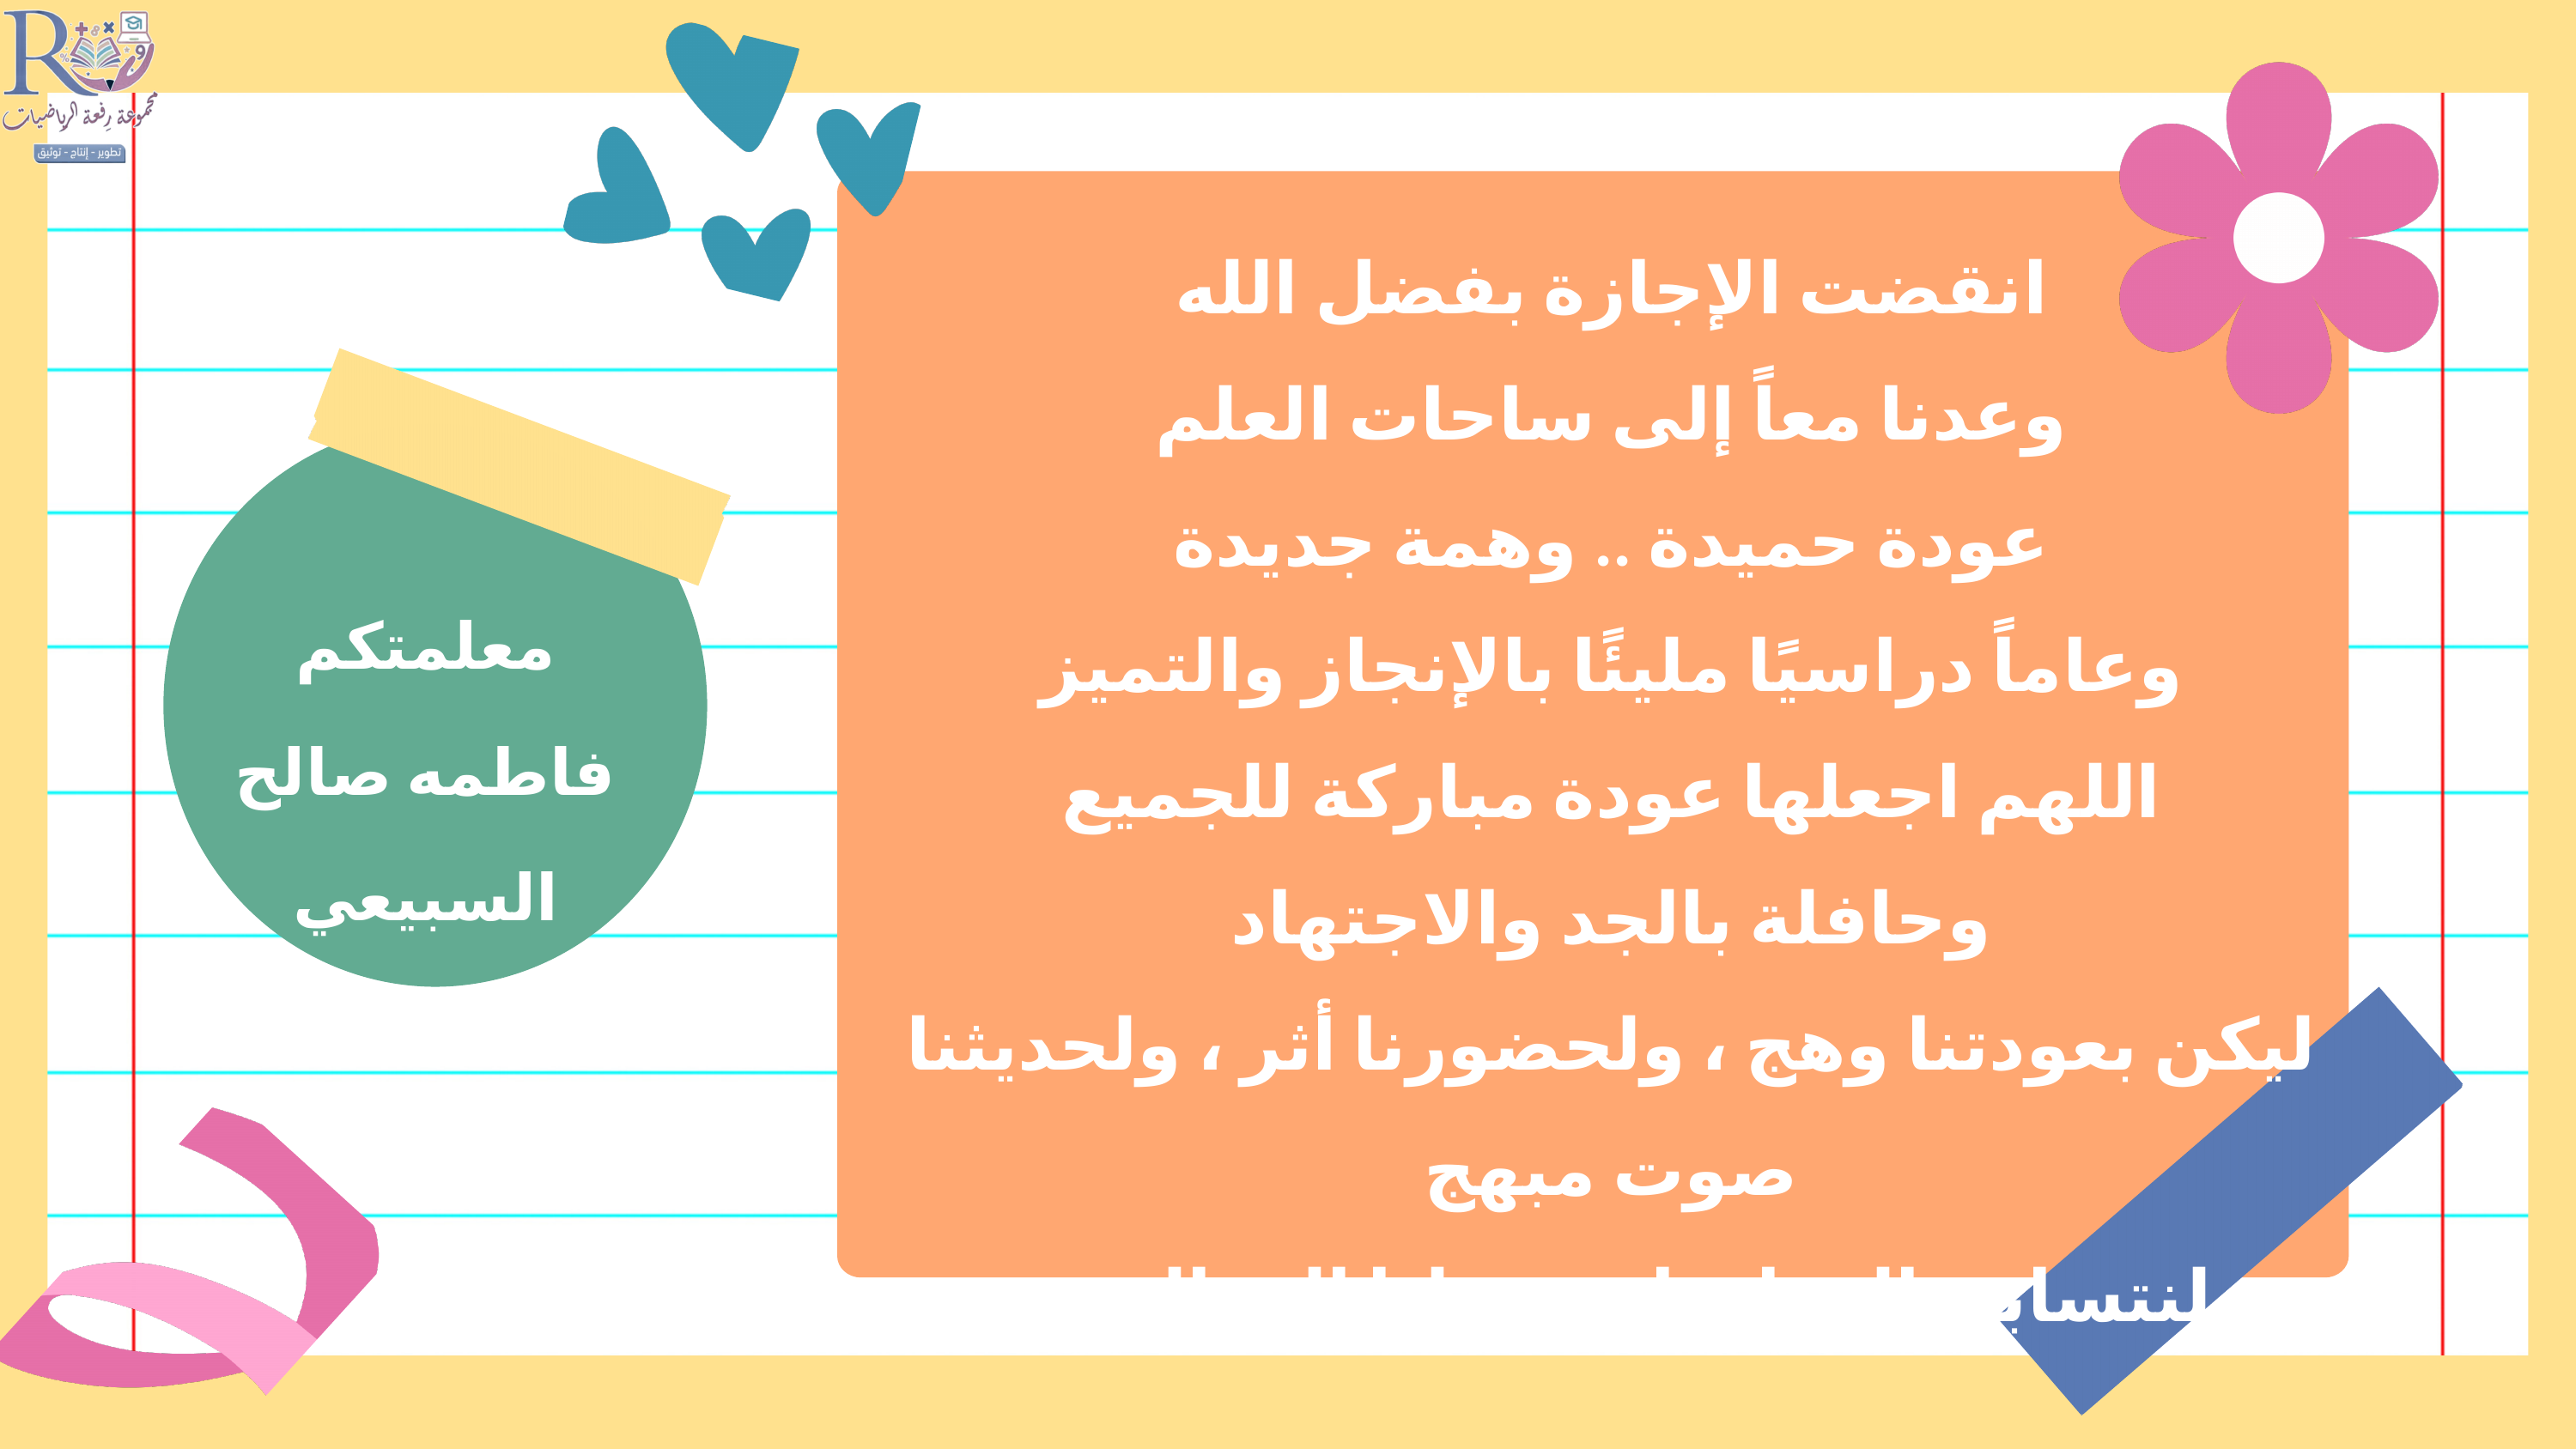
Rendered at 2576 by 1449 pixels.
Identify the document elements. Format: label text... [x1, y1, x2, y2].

text_box [2012, 1336, 2175, 1416]
text_box [0, 1091, 400, 1449]
text_box [504, 1034, 764, 1203]
text_box [2353, 986, 2464, 1182]
text_box [712, 488, 732, 550]
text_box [161, 423, 709, 987]
text_box [311, 348, 537, 422]
text_box [906, 93, 2029, 168]
text_box [2153, 454, 2529, 1355]
text_box انقضت الإجازة بفضل الله وعدنا معاً إلى ساحات العلم عودة حميدة .. وهمة جديدة وعاماً دراسيًا مليئًا بالإنجاز والتميز اللهم اجعلها عودة مباركة للجميع وحافلة بالجد والاجتهاد ليكن بعودتنا وهج ، ولحضورنا أثر ، ولحديثنا صوت مبهج لنتسابق إلى إنجاز يوصلنا إلى التميز [905, 1285, 2318, 1336]
text_box [2029, 21, 2529, 454]
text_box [836, 170, 2349, 1278]
text_box [47, 93, 2028, 1355]
text_box [557, 3, 927, 314]
picture [0, 0, 221, 184]
